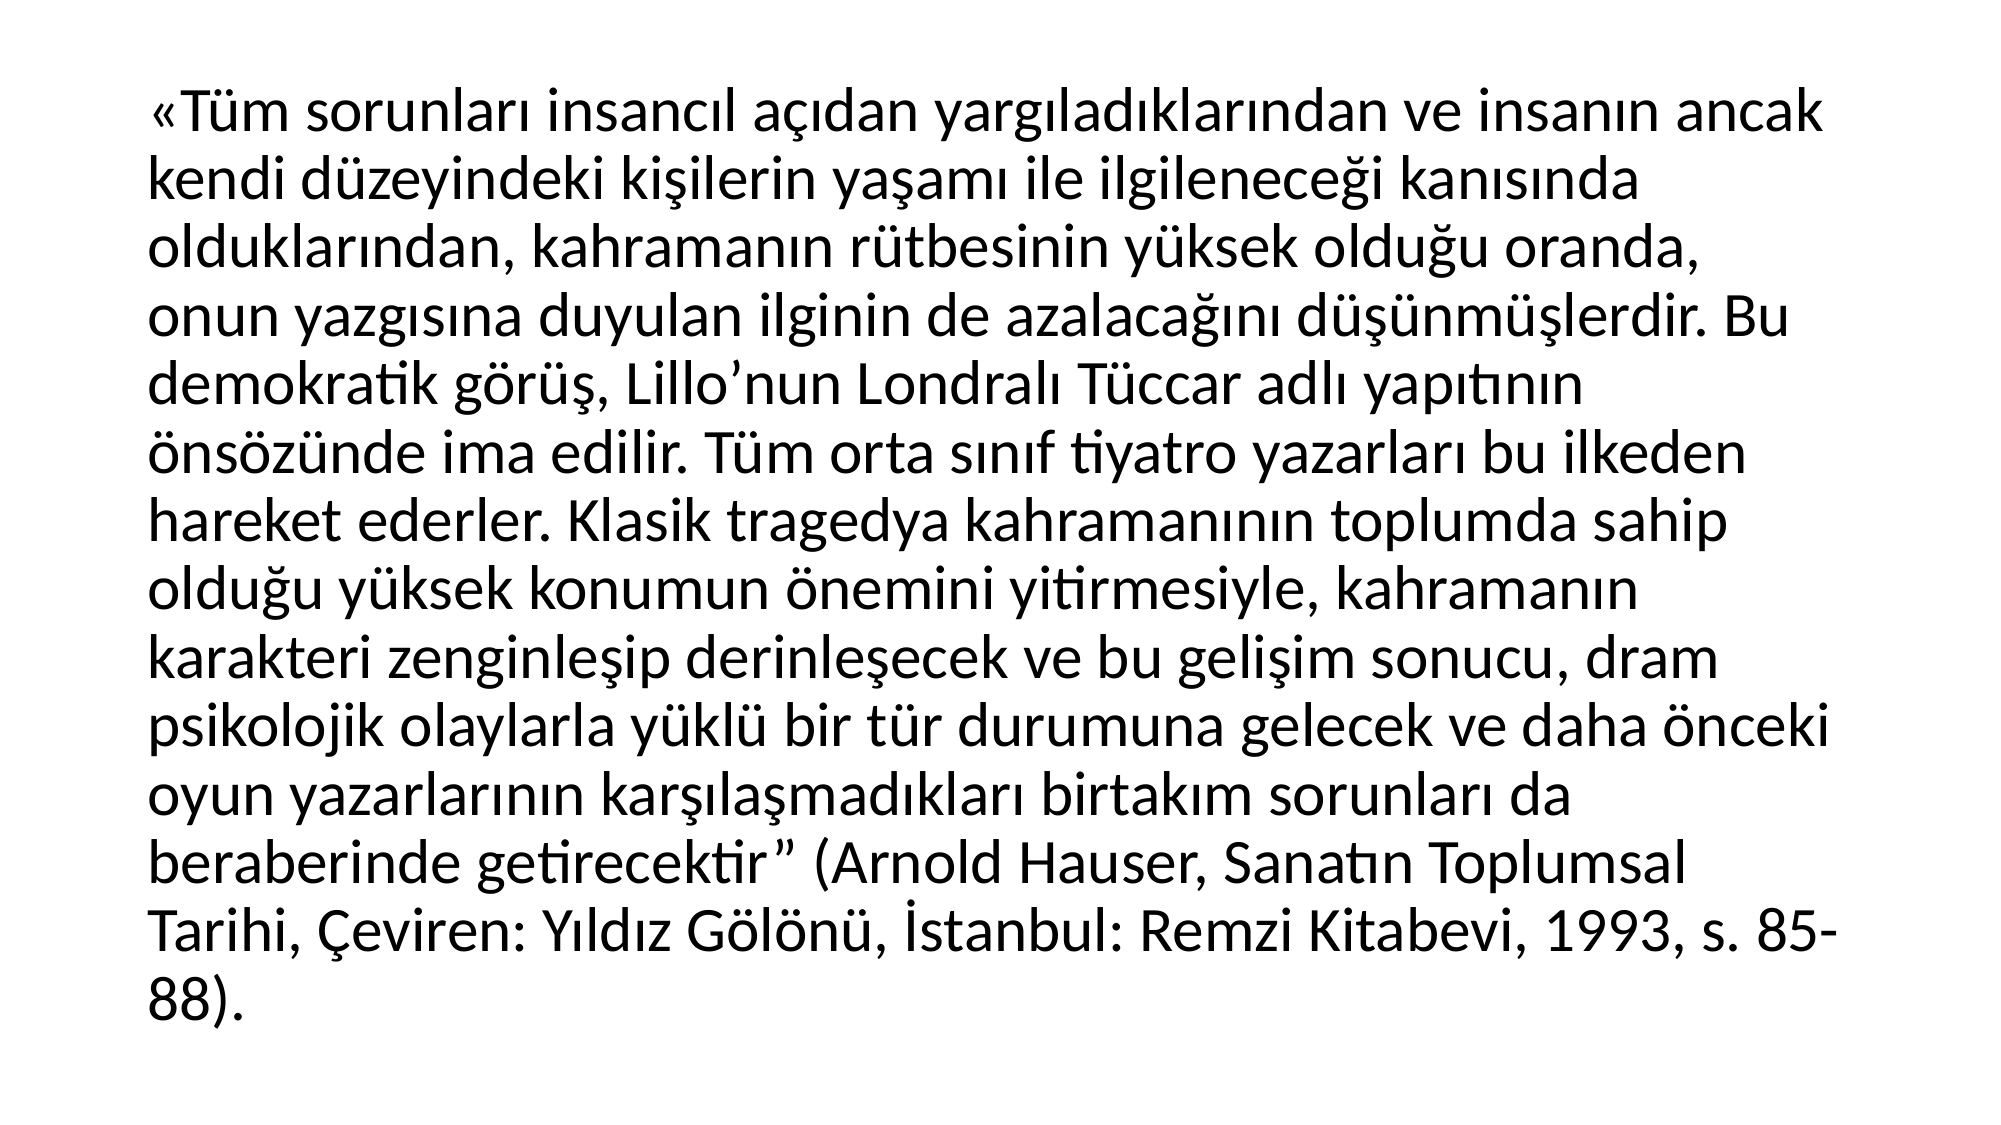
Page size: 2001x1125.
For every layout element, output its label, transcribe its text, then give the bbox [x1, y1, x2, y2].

list «Tüm sorunları insancıl açıdan yargıladıklarından ve insanın ancak kendi düzeyindeki kişilerin yaşamı ile ilgileneceği kanısında olduklarından, kahramanın rütbesinin yüksek olduğu oranda, onun yazgısına duyulan ilginin de azalacağını düşünmüşlerdir. Bu demokratik görüş, Lillo’nun Londralı Tüccar adlı yapıtının önsözünde ima edilir. Tüm orta sınıf tiyatro yazarları bu ilkeden hareket ederler. Klasik tragedya kahramanının toplumda sahip olduğu yüksek konumun önemini yitirmesiyle, kahramanın karakteri zenginleşip derinleşecek ve bu gelişim sonucu, dram psikolojik olaylarla yüklü bir tür durumuna gelecek ve daha önceki oyun yazarlarının karşılaşmadıkları birtakım sorunları da beraberinde getirecektir” (Arnold Hauser, Sanatın Toplumsal Tarihi, Çeviren: Yıldız Gölönü, İstanbul: Remzi Kitabevi, 1993, s. 85-88). [132, 69, 1858, 1053]
